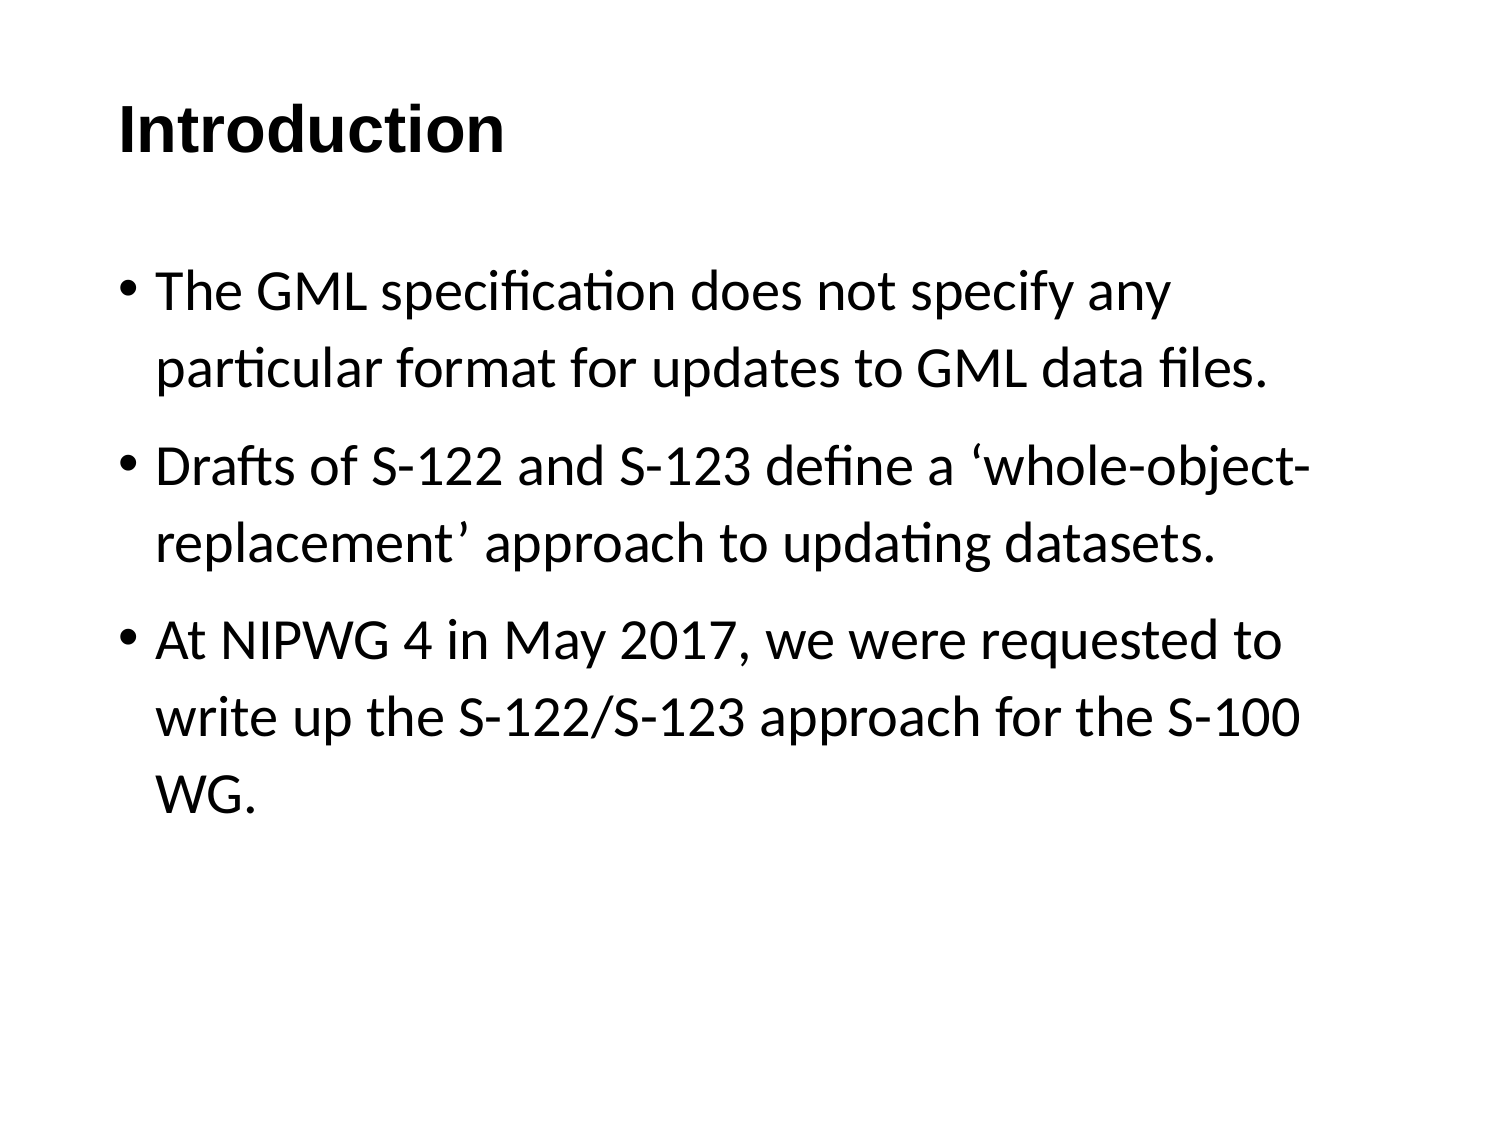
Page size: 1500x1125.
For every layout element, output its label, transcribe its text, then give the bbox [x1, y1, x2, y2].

list The GML specification does not specify any particular format for updates to GML data files. Drafts of S-122 and S-123 define a ‘whole-object-replacement’ approach to updating datasets. At NIPWG 4 in May 2017, we were requested to write up the S-122/S-123 approach for the S-100 WG. [103, 238, 1397, 998]
title Introduction [103, 59, 1397, 202]
